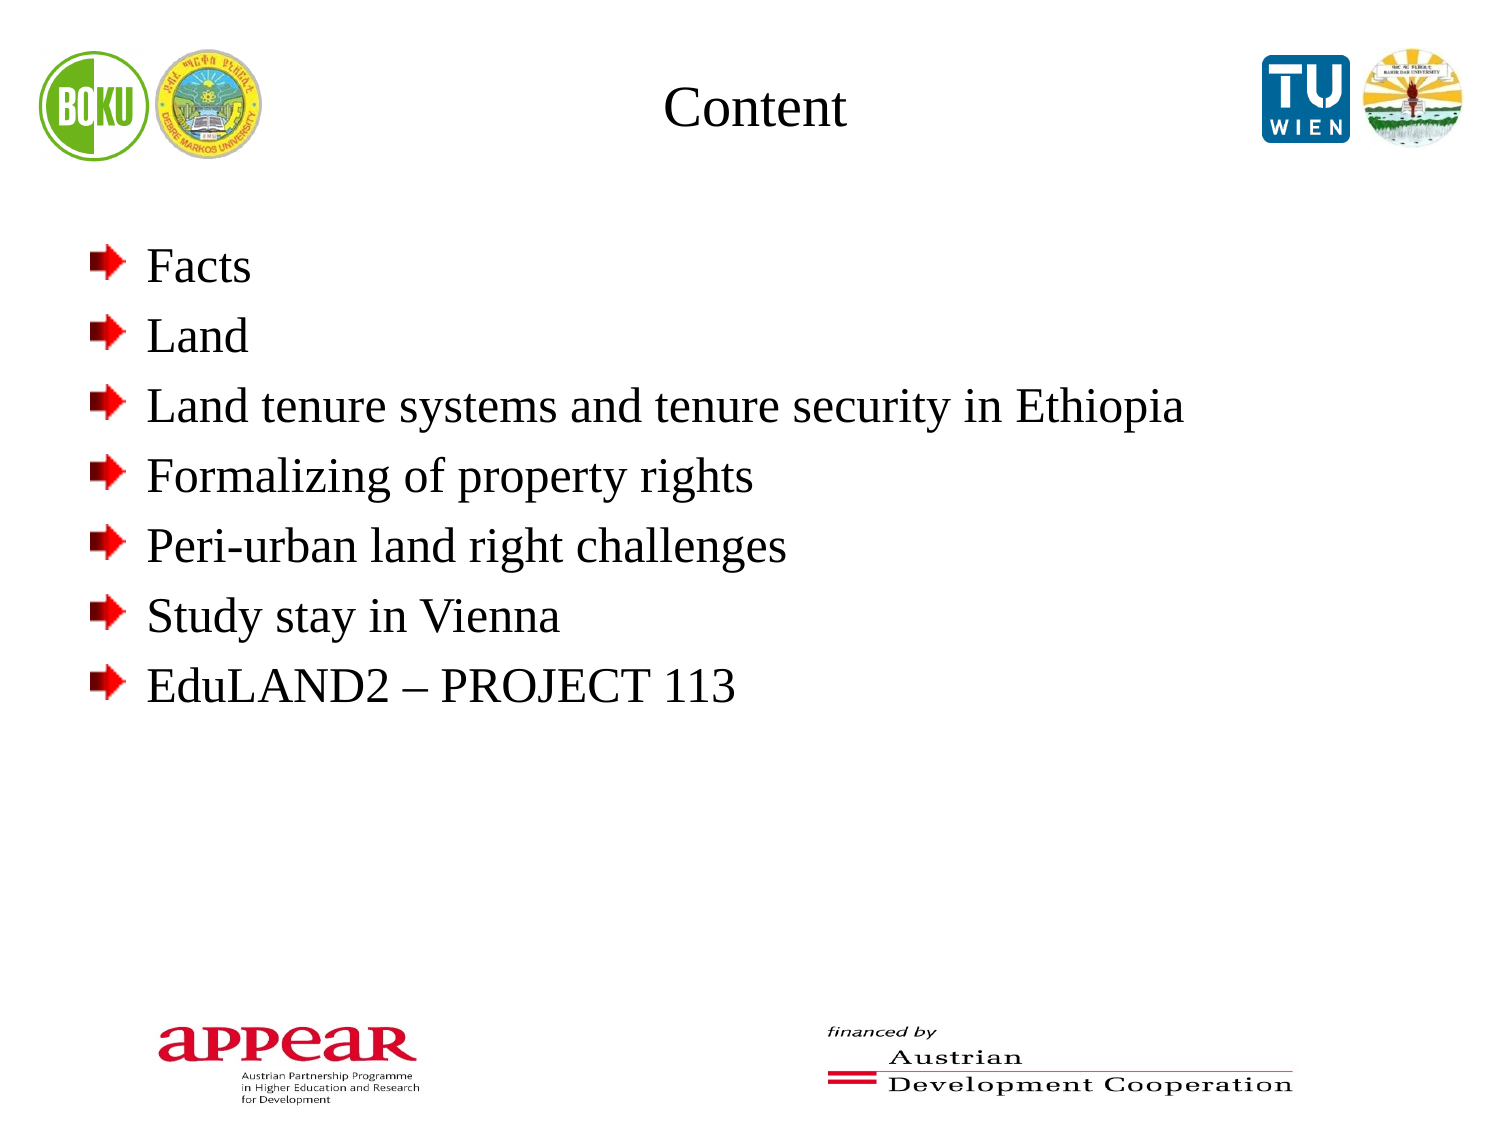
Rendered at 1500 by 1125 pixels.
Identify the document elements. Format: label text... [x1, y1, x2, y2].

picture [151, 1024, 427, 1107]
picture [151, 48, 264, 162]
picture [90, 524, 126, 560]
picture [1326, 65, 1341, 107]
picture [90, 664, 126, 700]
picture [1271, 120, 1288, 134]
picture [822, 1023, 1298, 1099]
picture [37, 49, 150, 162]
title Content [288, 45, 1238, 162]
picture [1362, 48, 1464, 149]
list Facts Land Land tenure systems and tenure security in Ethiopia Formalizing of property rights Peri-urban land right challenges Study stay in Vienna EduLAND2 – PROJECT 113 [75, 224, 1425, 1005]
picture [1308, 65, 1322, 107]
picture [90, 594, 126, 630]
picture [1269, 65, 1301, 73]
picture [90, 244, 126, 280]
picture [90, 314, 126, 350]
picture [1281, 77, 1290, 107]
picture [1331, 120, 1341, 134]
picture [90, 384, 126, 420]
picture [90, 454, 126, 490]
picture [1311, 120, 1320, 134]
